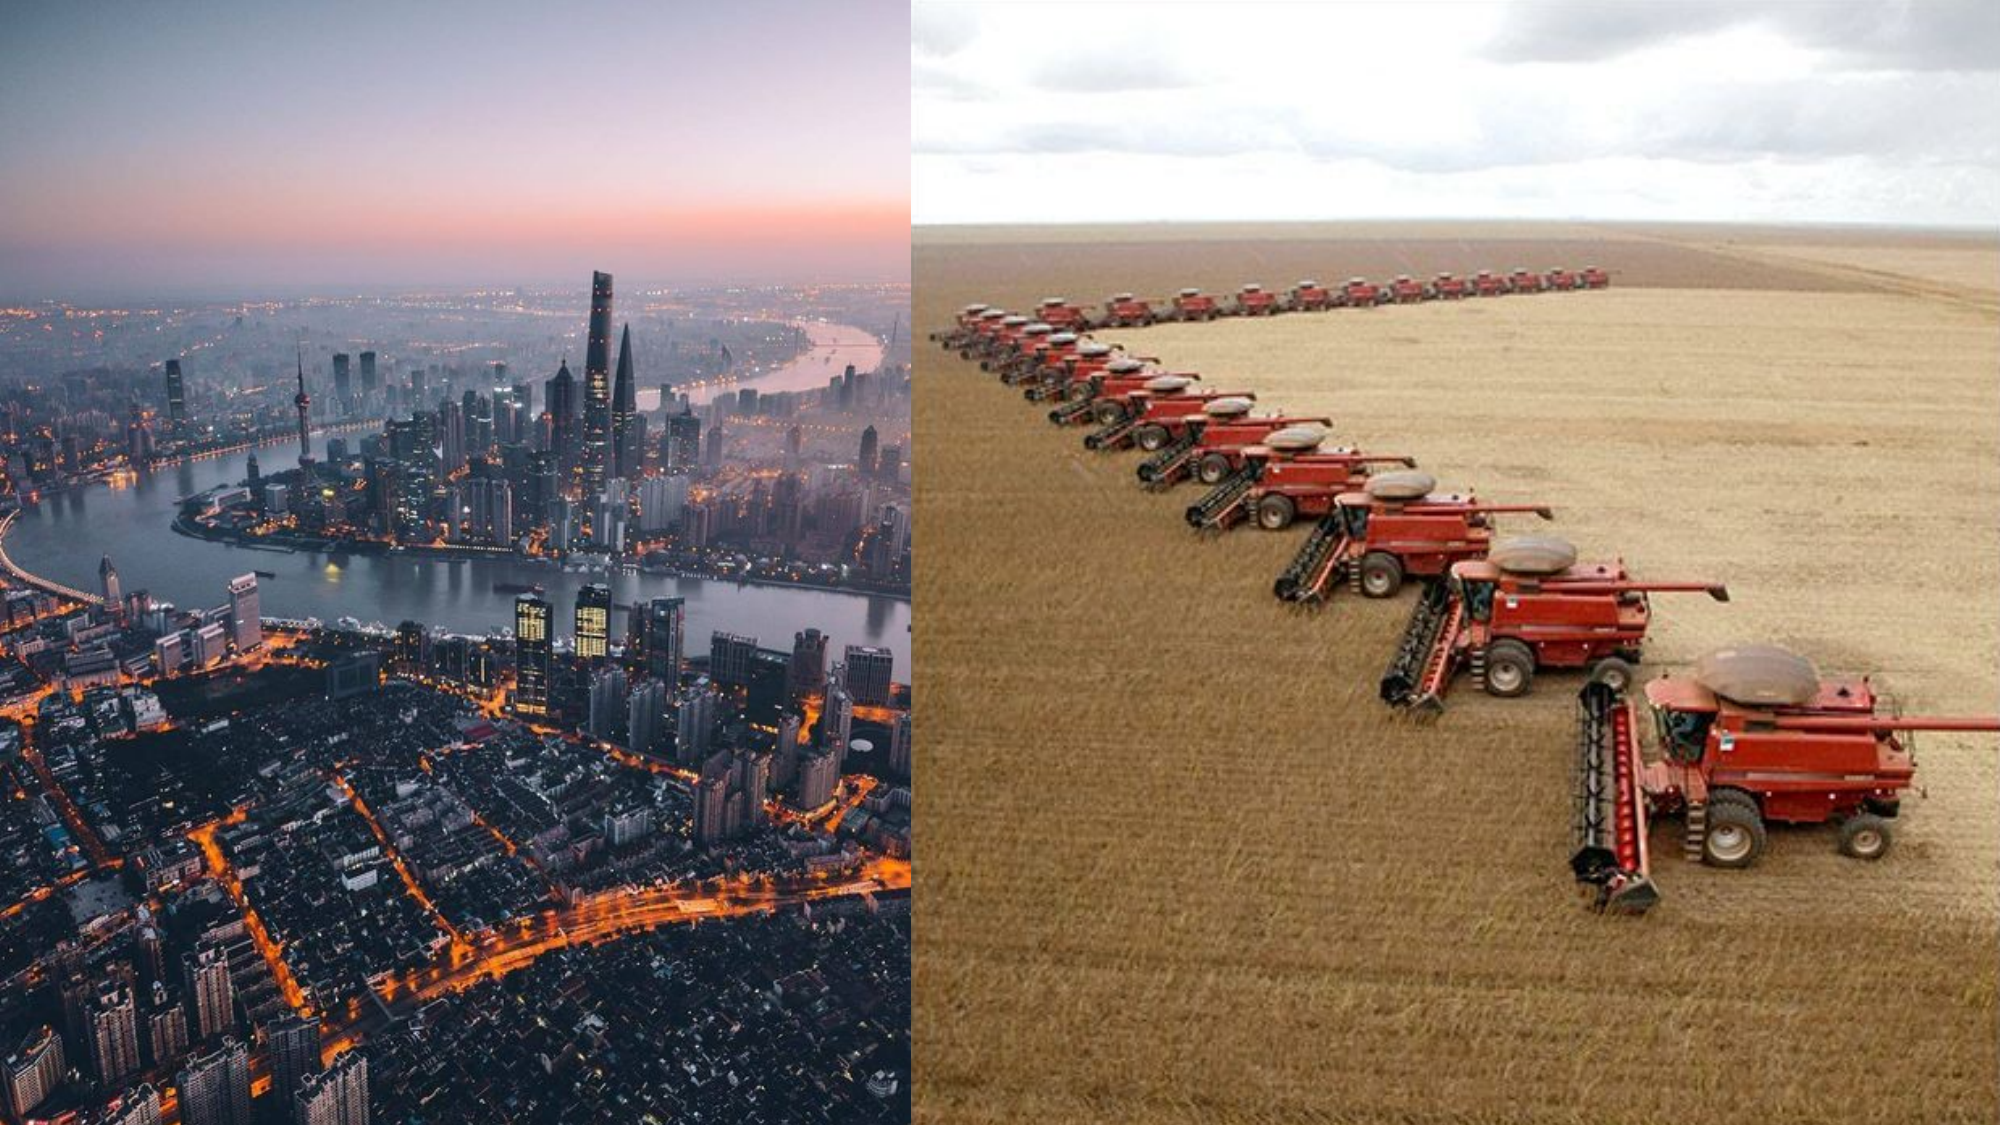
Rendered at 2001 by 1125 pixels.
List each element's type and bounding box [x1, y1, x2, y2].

list [911, 0, 2000, 1125]
picture [0, 0, 911, 1125]
